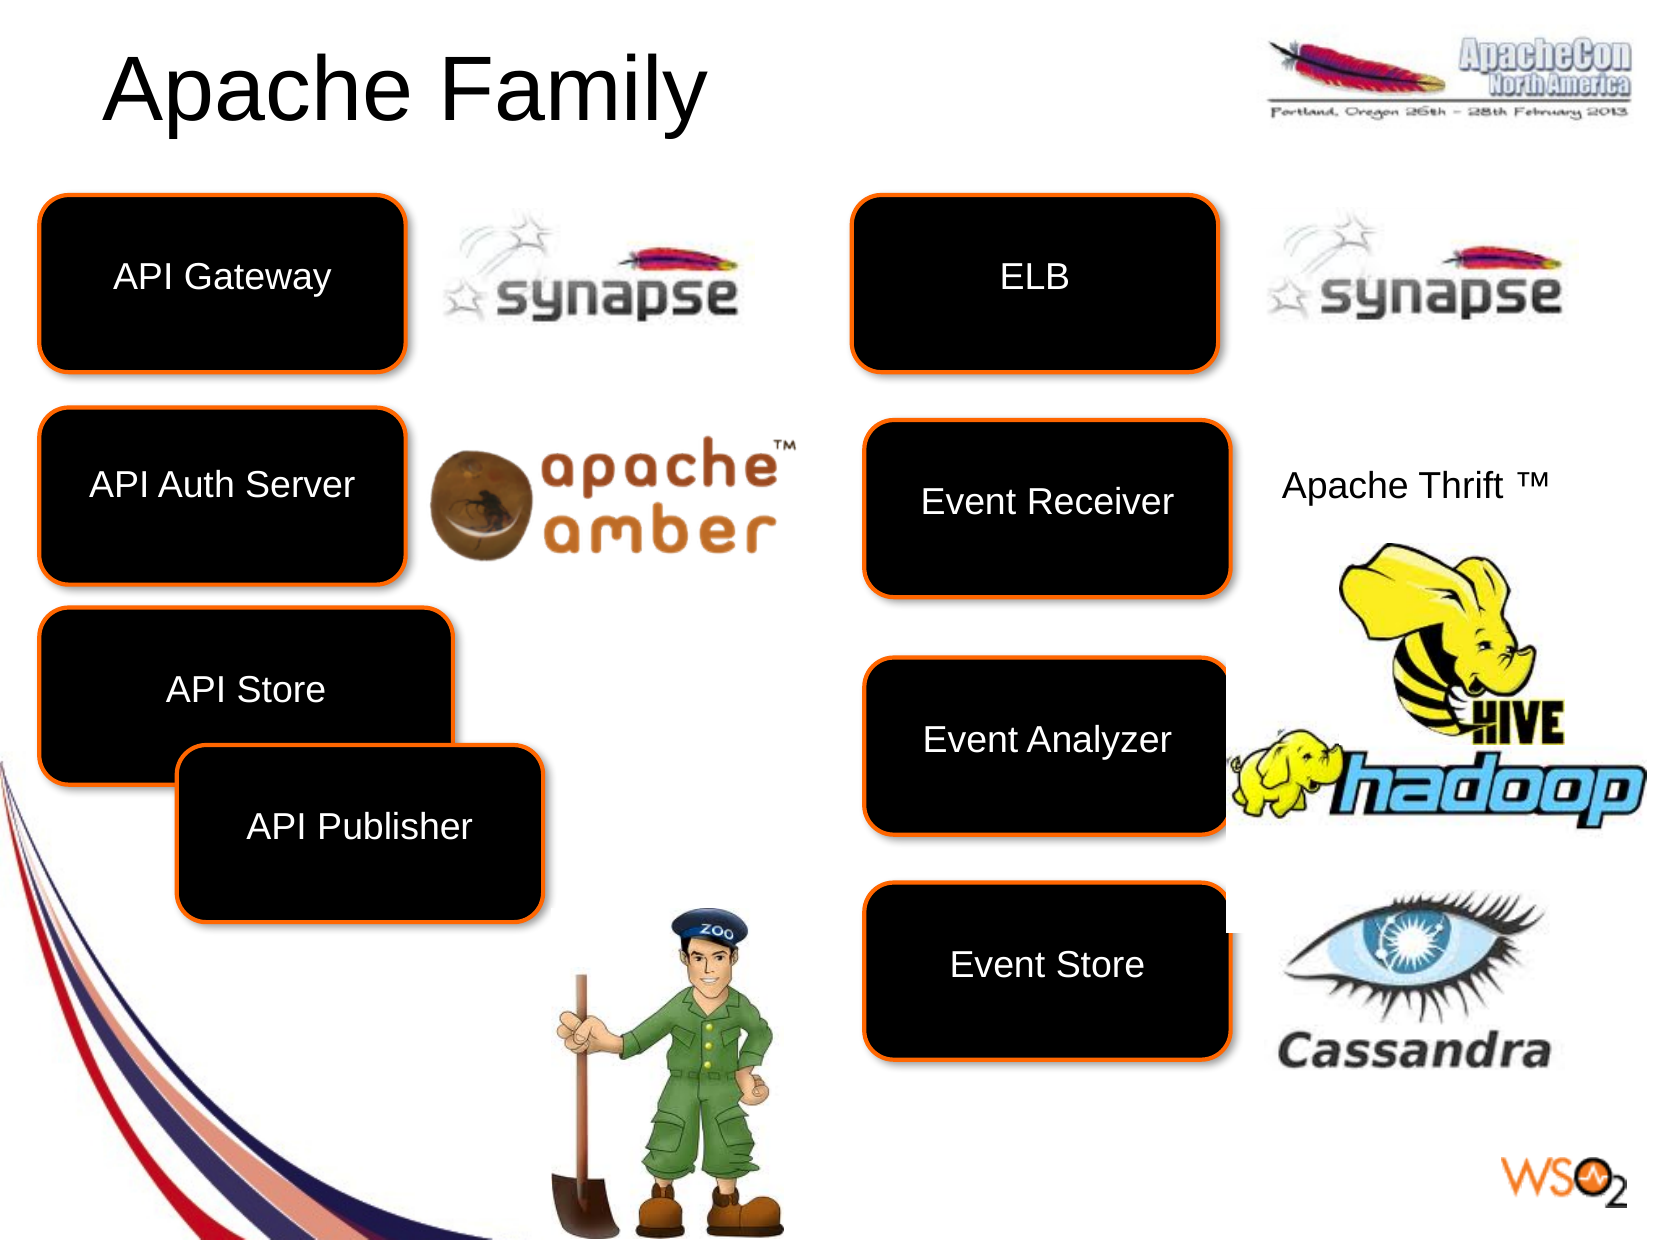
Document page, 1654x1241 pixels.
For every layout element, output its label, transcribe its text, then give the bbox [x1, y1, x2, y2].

text_box ELB [849, 192, 1221, 375]
text_box Apache Family [83, 29, 1569, 129]
text_box API Store [37, 605, 455, 787]
picture [0, 0, 1653, 1240]
text_box Apache Thrift ™ [1266, 457, 1567, 515]
text_box Event Receiver [862, 417, 1233, 600]
text_box Event Store [862, 880, 1233, 1062]
text_box API Auth Server [37, 405, 408, 587]
text_box Event Analyzer [862, 655, 1221, 837]
text_box API Publisher [174, 742, 546, 925]
text_box API Gateway [37, 192, 408, 375]
